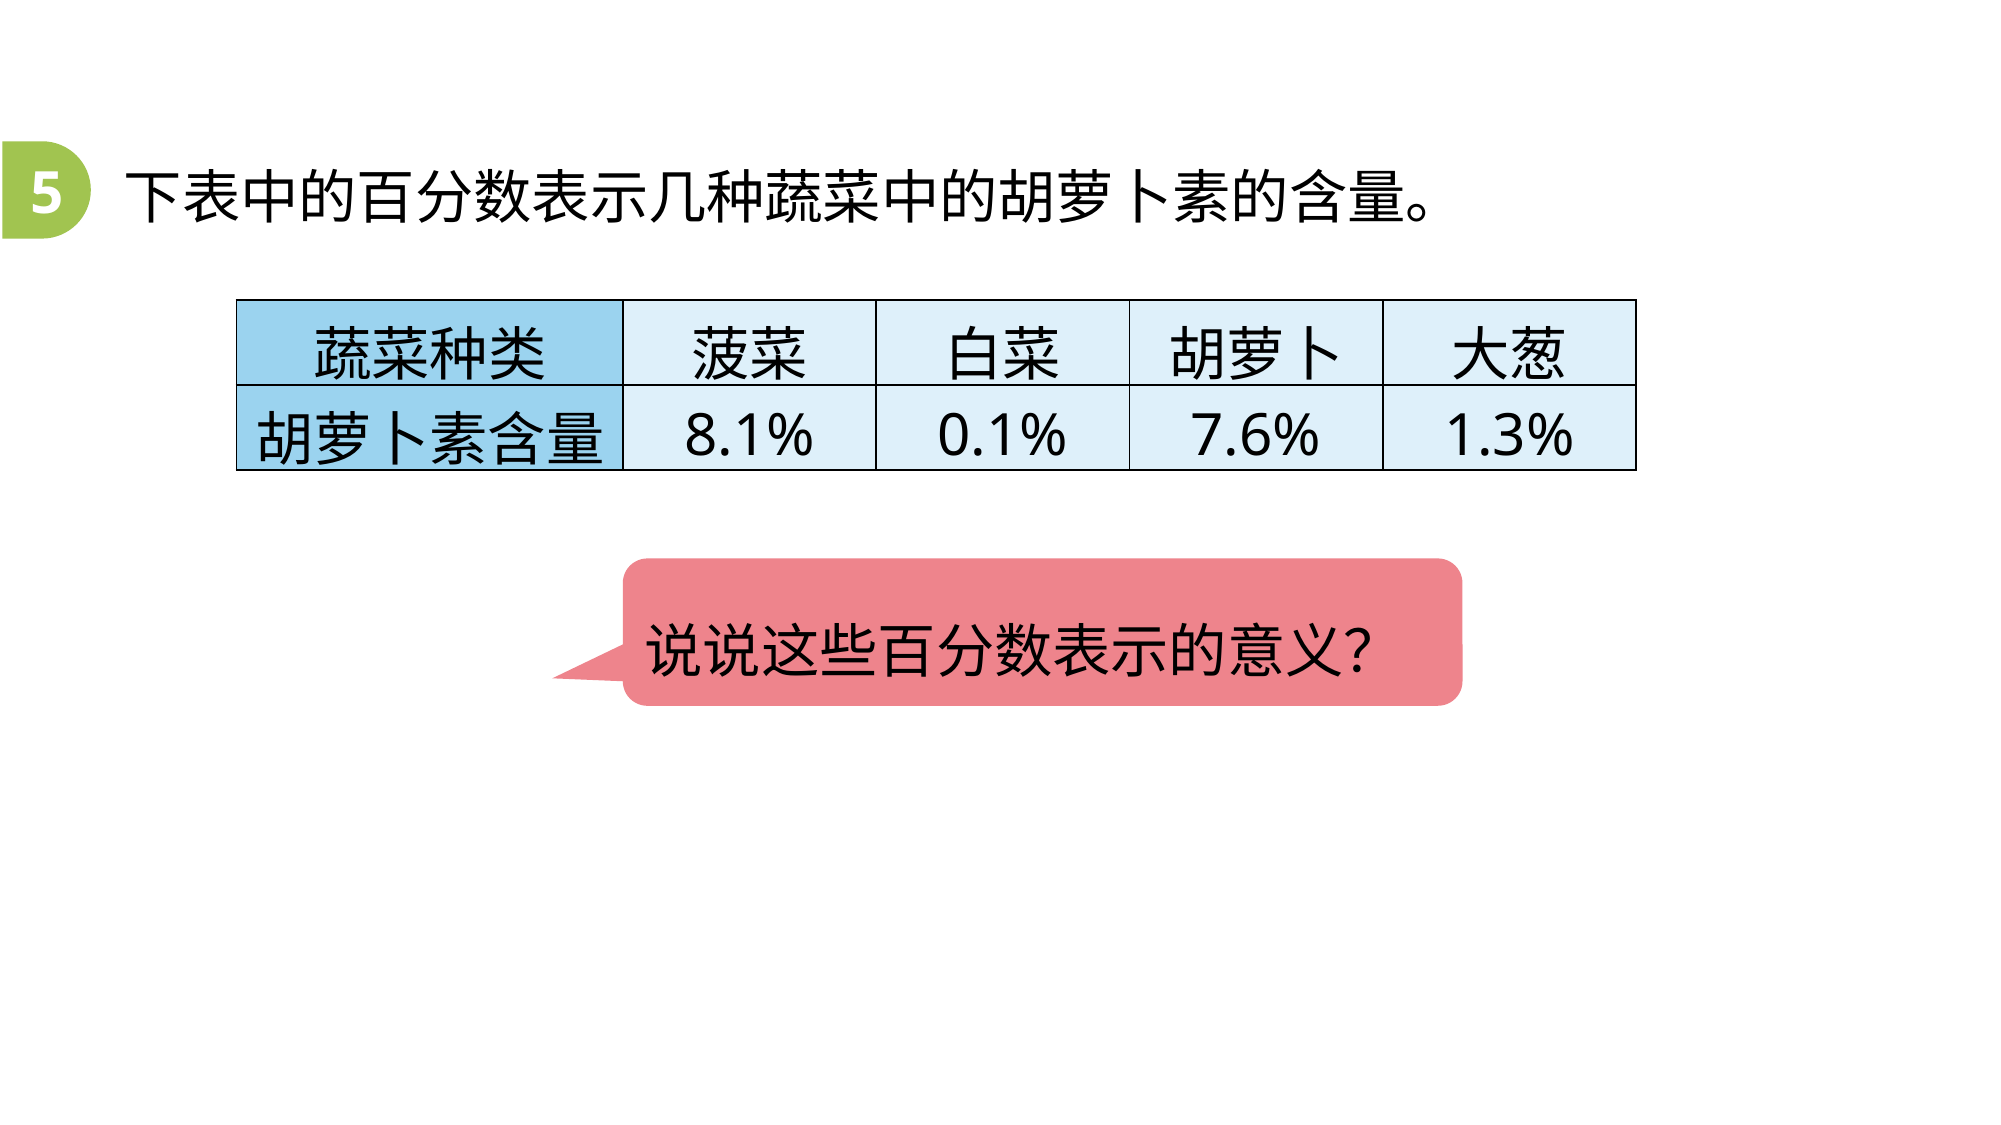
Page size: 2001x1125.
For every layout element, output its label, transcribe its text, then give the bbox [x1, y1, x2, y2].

table_header 菠菜 [624, 301, 875, 384]
table_cell 胡萝卜素含量 [237, 386, 622, 469]
table_header 大葱 [1384, 301, 1635, 384]
table_cell 0.1% [877, 386, 1129, 469]
table_cell 1.3% [1384, 386, 1635, 469]
table_header 胡萝卜 [1130, 301, 1382, 384]
table_cell 8.1% [624, 386, 875, 469]
table_cell 7.6% [1130, 386, 1382, 469]
table_header 蔬菜种类 [237, 301, 622, 384]
text_box 5 [2, 141, 91, 239]
text_box 说说这些百分数表示的意义？ [551, 557, 1464, 707]
table_header 白菜 [877, 301, 1129, 384]
text_box 下表中的百分数表示几种蔬菜中的胡萝卜素的含量。 [109, 153, 1513, 238]
